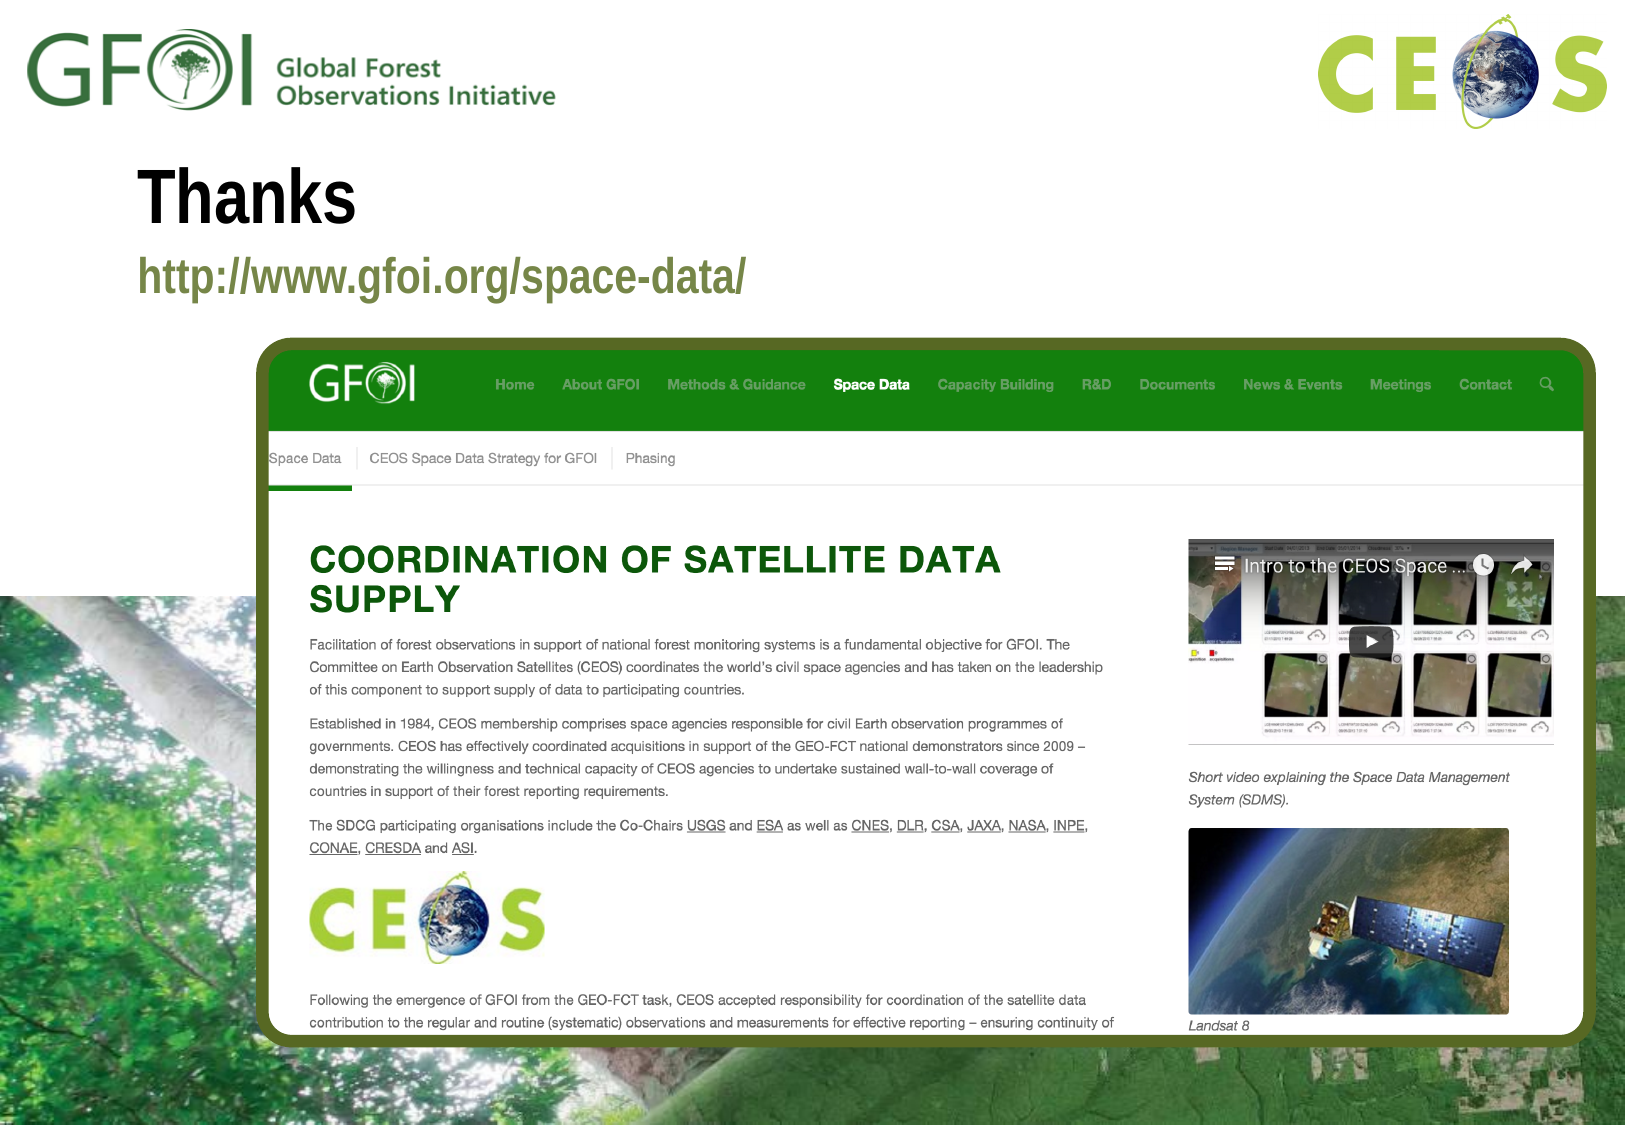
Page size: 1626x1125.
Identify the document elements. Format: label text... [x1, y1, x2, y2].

picture [26, 29, 557, 114]
subtitle http://www.gfoi.org/space-data/ [121, 235, 1504, 366]
title Thanks [121, 104, 1503, 235]
picture [0, 343, 1625, 1125]
picture [1318, 14, 1607, 129]
